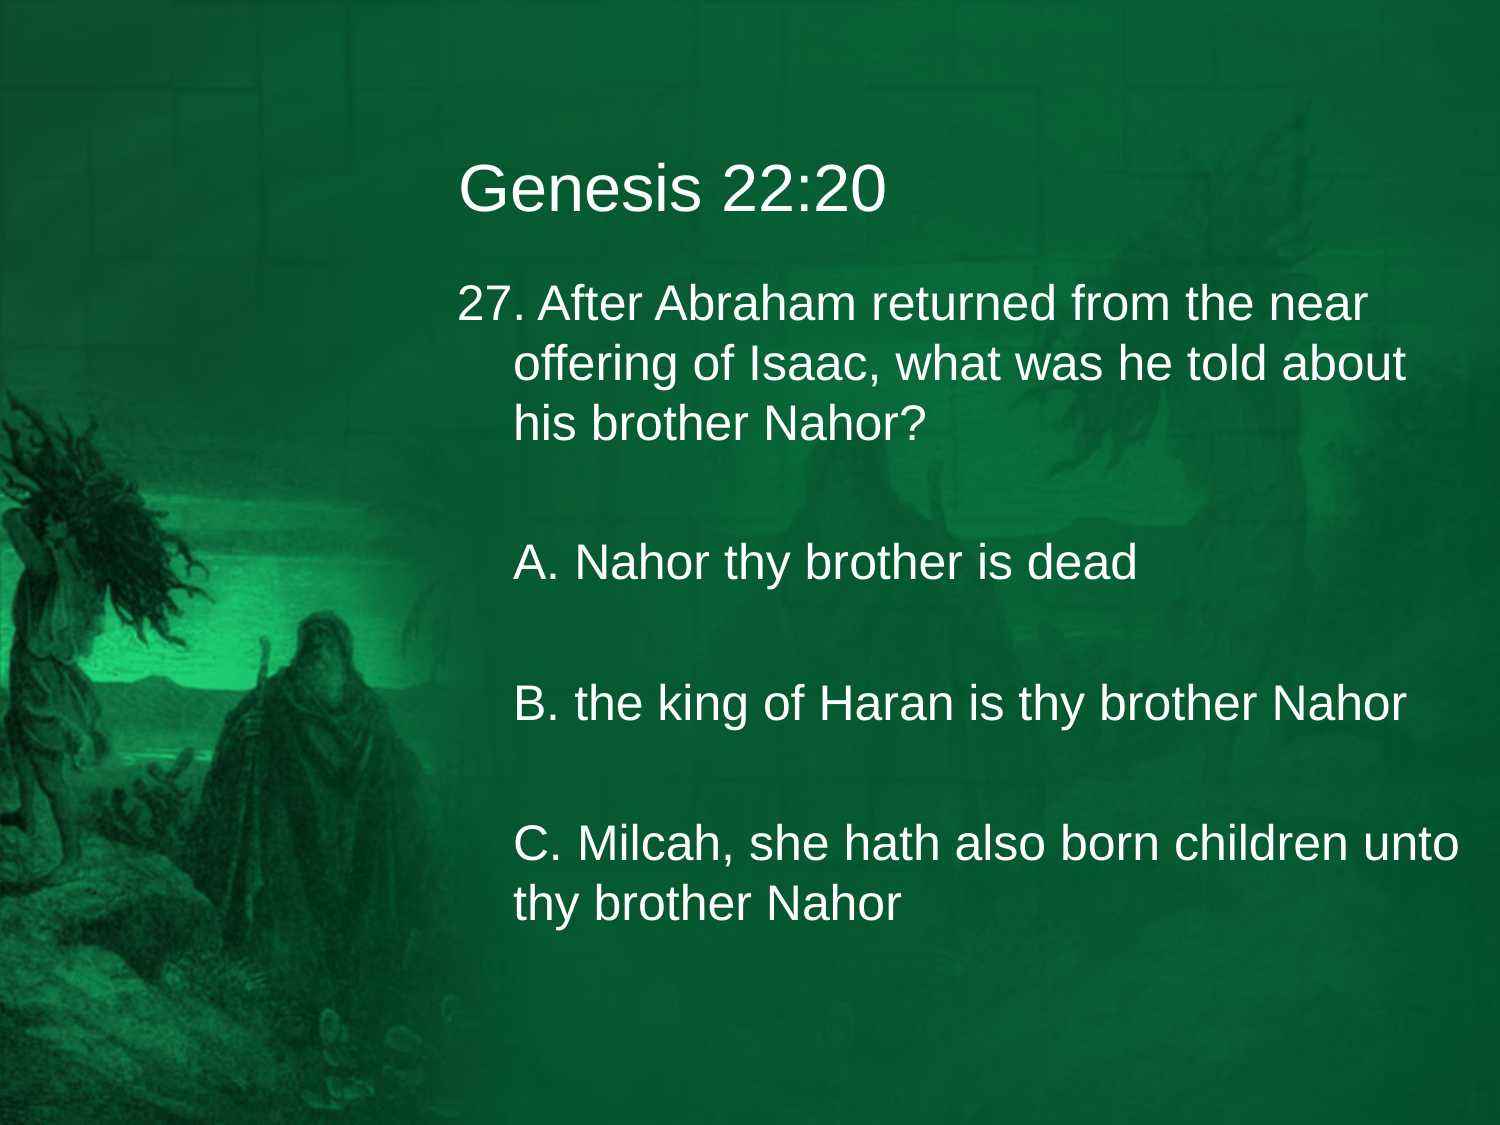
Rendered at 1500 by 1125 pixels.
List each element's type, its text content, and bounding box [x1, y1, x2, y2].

list 27. After Abraham returned from the near offering of Isaac, what was he told about his brother Nahor? A. Nahor thy brother is dead B. the king of Haran is thy brother Nahor C. Milcah, she hath also born children unto thy brother Nahor [441, 262, 1480, 1006]
picture [0, 0, 1500, 1125]
title Genesis 22:20 [443, 44, 1480, 233]
